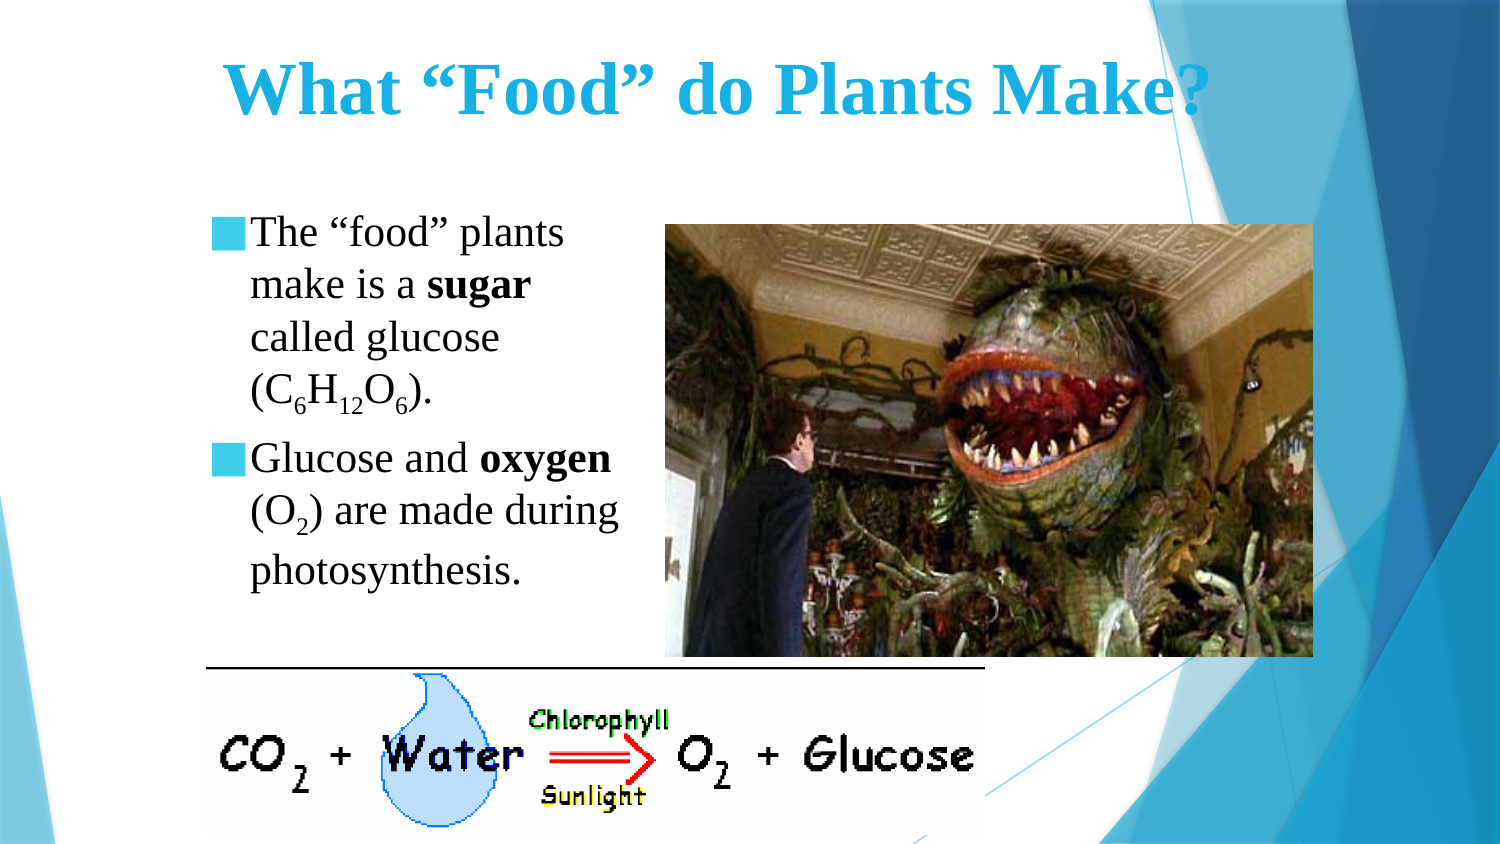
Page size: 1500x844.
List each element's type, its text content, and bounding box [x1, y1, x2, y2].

title What “Food” do Plants Make? [179, 34, 1257, 175]
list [665, 224, 1313, 658]
list The “food” plants make is a sugar called glucose (C6H12O6). Glucose and oxygen (O2) are made during photosynthesis. [196, 196, 657, 816]
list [205, 666, 985, 835]
